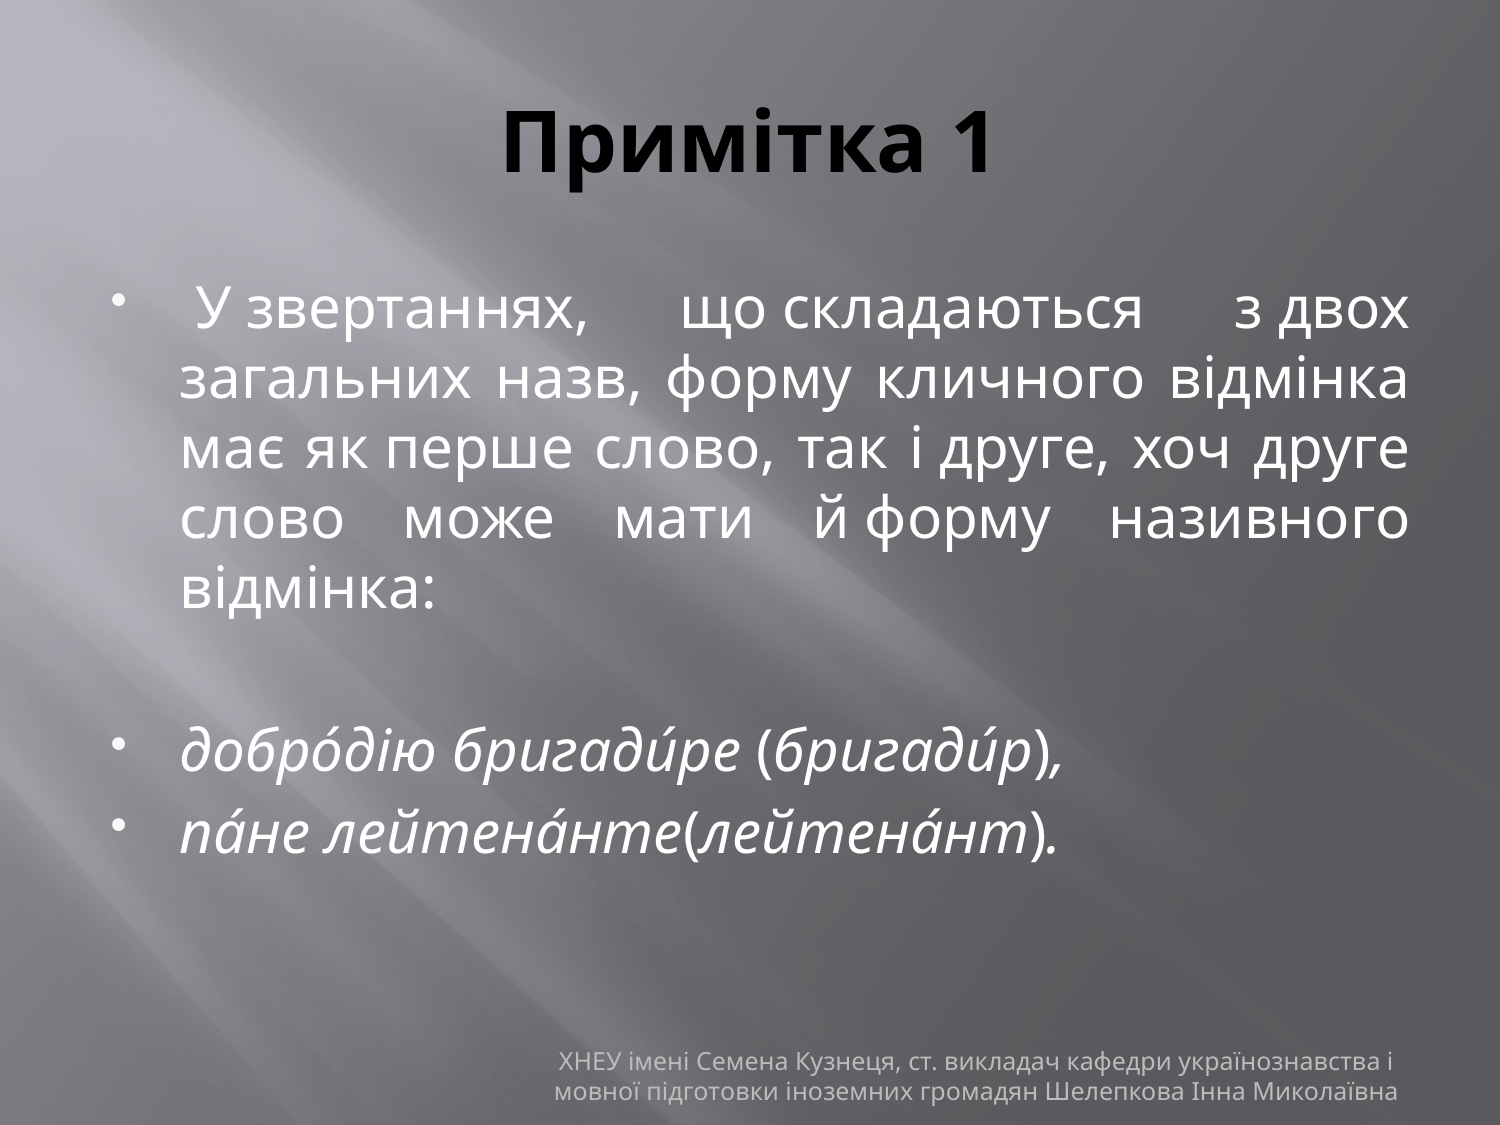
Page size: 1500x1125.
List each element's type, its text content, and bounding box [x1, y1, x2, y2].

title Примітка 1 [75, 45, 1425, 233]
list У звертаннях, що складаються з двох загальних назв, форму кличного відмінка має як перше слово, так і друге, хоч друге слово може мати й форму називного відмінка: добро́дію бригади́ре (бригади́р), па́не лейтена́нте(лейтена́нт). [75, 262, 1425, 1035]
footer ХНЕУ імені Семена Кузнеця, ст. викладач кафедри українознавства і мовної підготовки іноземних громадян Шелепкова Інна Миколаївна [512, 1052, 1442, 1113]
